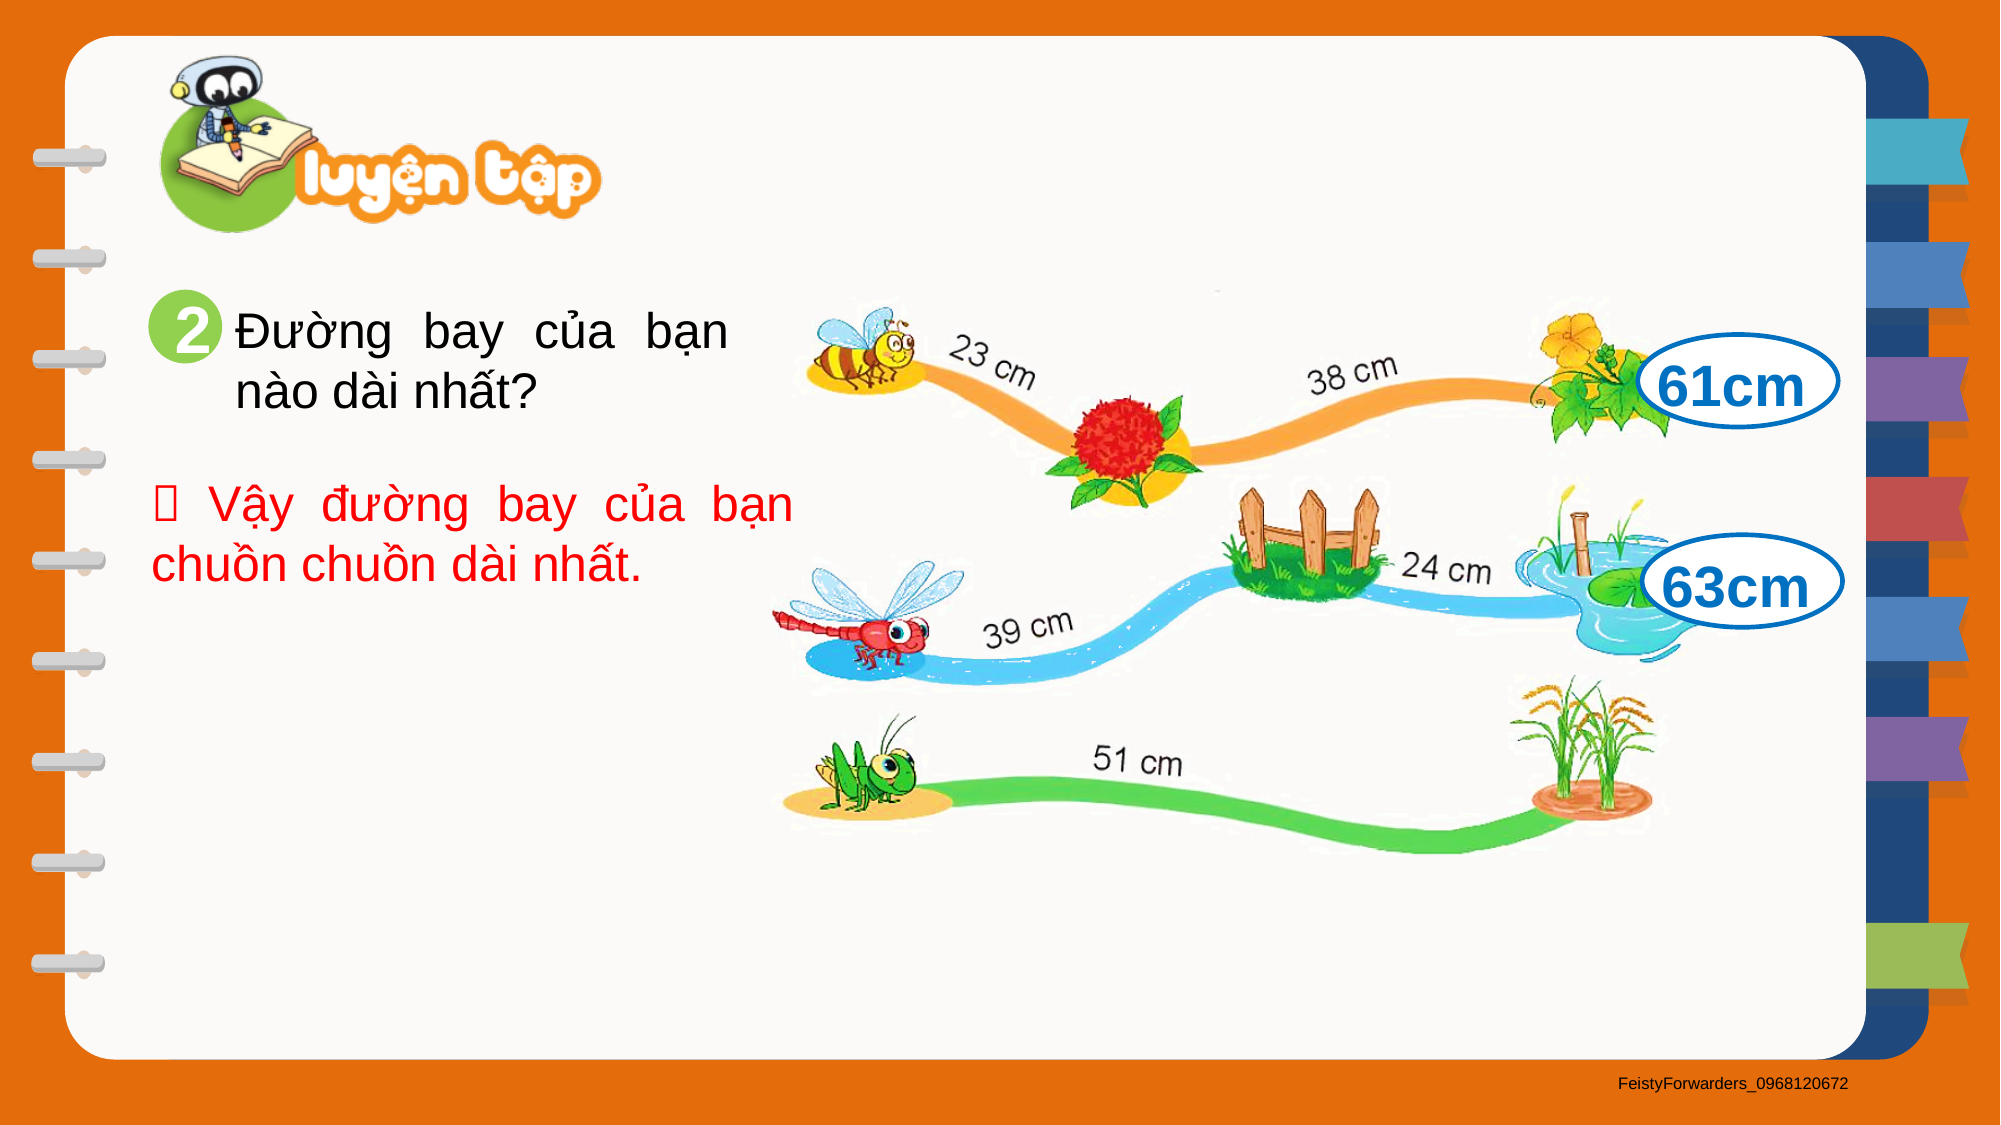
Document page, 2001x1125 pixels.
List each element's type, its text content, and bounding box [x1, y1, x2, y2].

text_box 2 [148, 289, 221, 364]
picture [119, 30, 647, 254]
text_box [1637, 334, 1843, 428]
text_box  Vậy đường bay của bạn chuồn chuồn dài nhất. [137, 464, 769, 599]
picture [769, 290, 1759, 861]
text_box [1642, 534, 1847, 628]
text_box Đường bay của bạn nào dài nhất? [221, 290, 744, 426]
